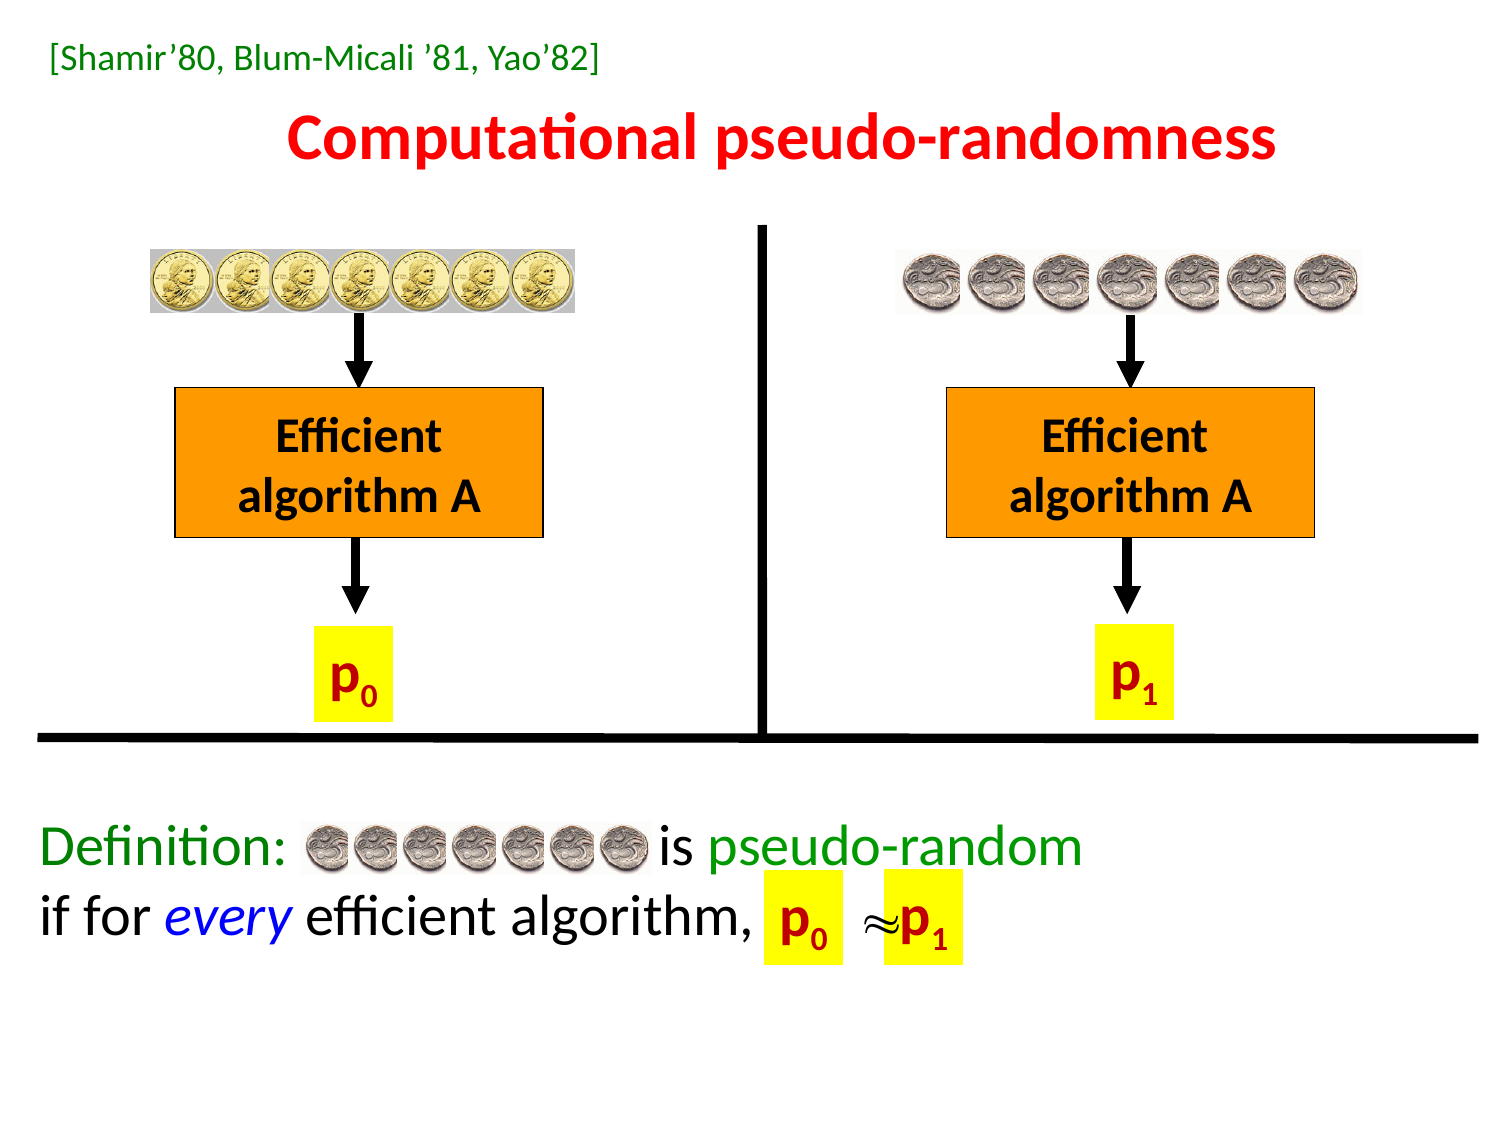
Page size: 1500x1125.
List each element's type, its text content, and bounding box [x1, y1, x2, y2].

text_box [149, 249, 575, 313]
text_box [299, 821, 652, 876]
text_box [894, 249, 1363, 315]
title Computational pseudo-randomness [99, 41, 1466, 225]
text_box Efficient algorithm A [1135, 387, 1315, 538]
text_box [762, 869, 965, 963]
text_box p1 [1095, 624, 1174, 720]
text_box Efficient algorithm A [174, 387, 350, 538]
text_box Definition: is pseudo-random if for every efficient algorithm, [24, 799, 1410, 955]
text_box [355, 312, 1131, 615]
text_box [Shamir’80, Blum-Micali ’81, Yao’82] [34, 25, 1033, 86]
text_box p0 [314, 626, 393, 722]
